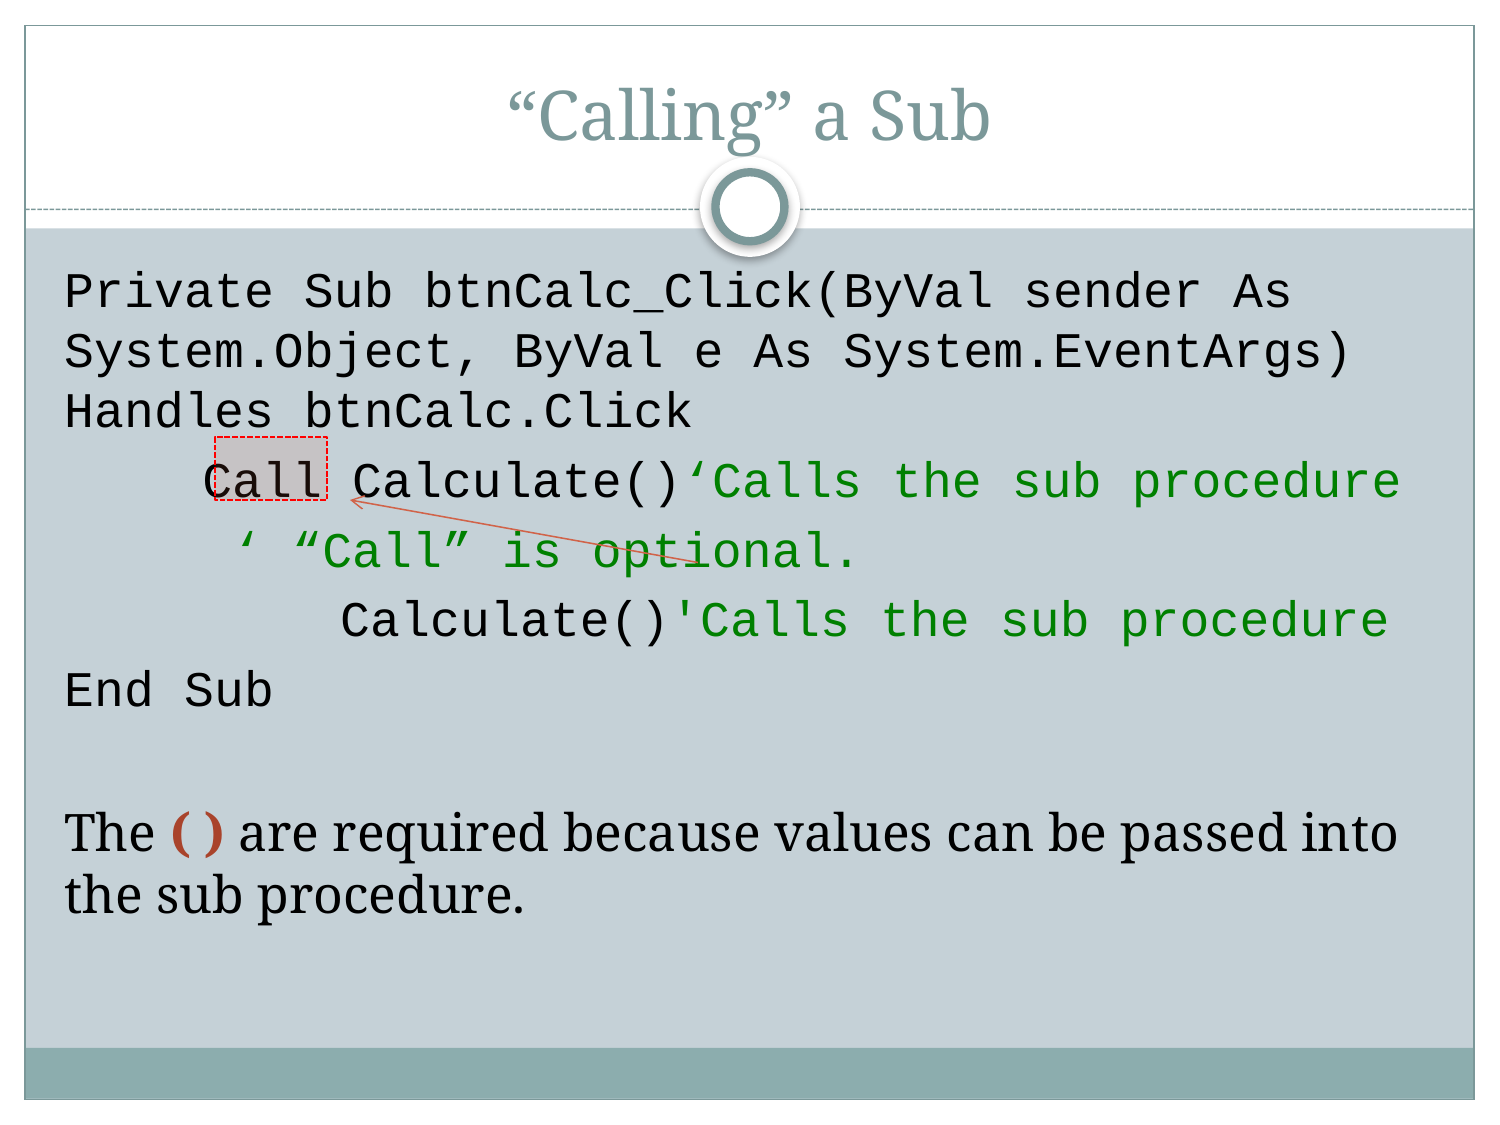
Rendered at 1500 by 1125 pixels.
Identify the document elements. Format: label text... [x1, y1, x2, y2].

text_box [214, 436, 328, 501]
title “Calling” a Sub [49, 37, 1450, 162]
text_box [349, 499, 699, 563]
list Private Sub btnCalc_Click(ByVal sender As System.Object, ByVal e As System.EventArgs) Handles btnCalc.Click Call Calculate()‘Calls the sub procedure ‘ “Call” is optional. Calculate()'Calls the sub procedure End Sub The ( ) are required because values can be passed into the sub procedure. [49, 250, 1445, 1001]
